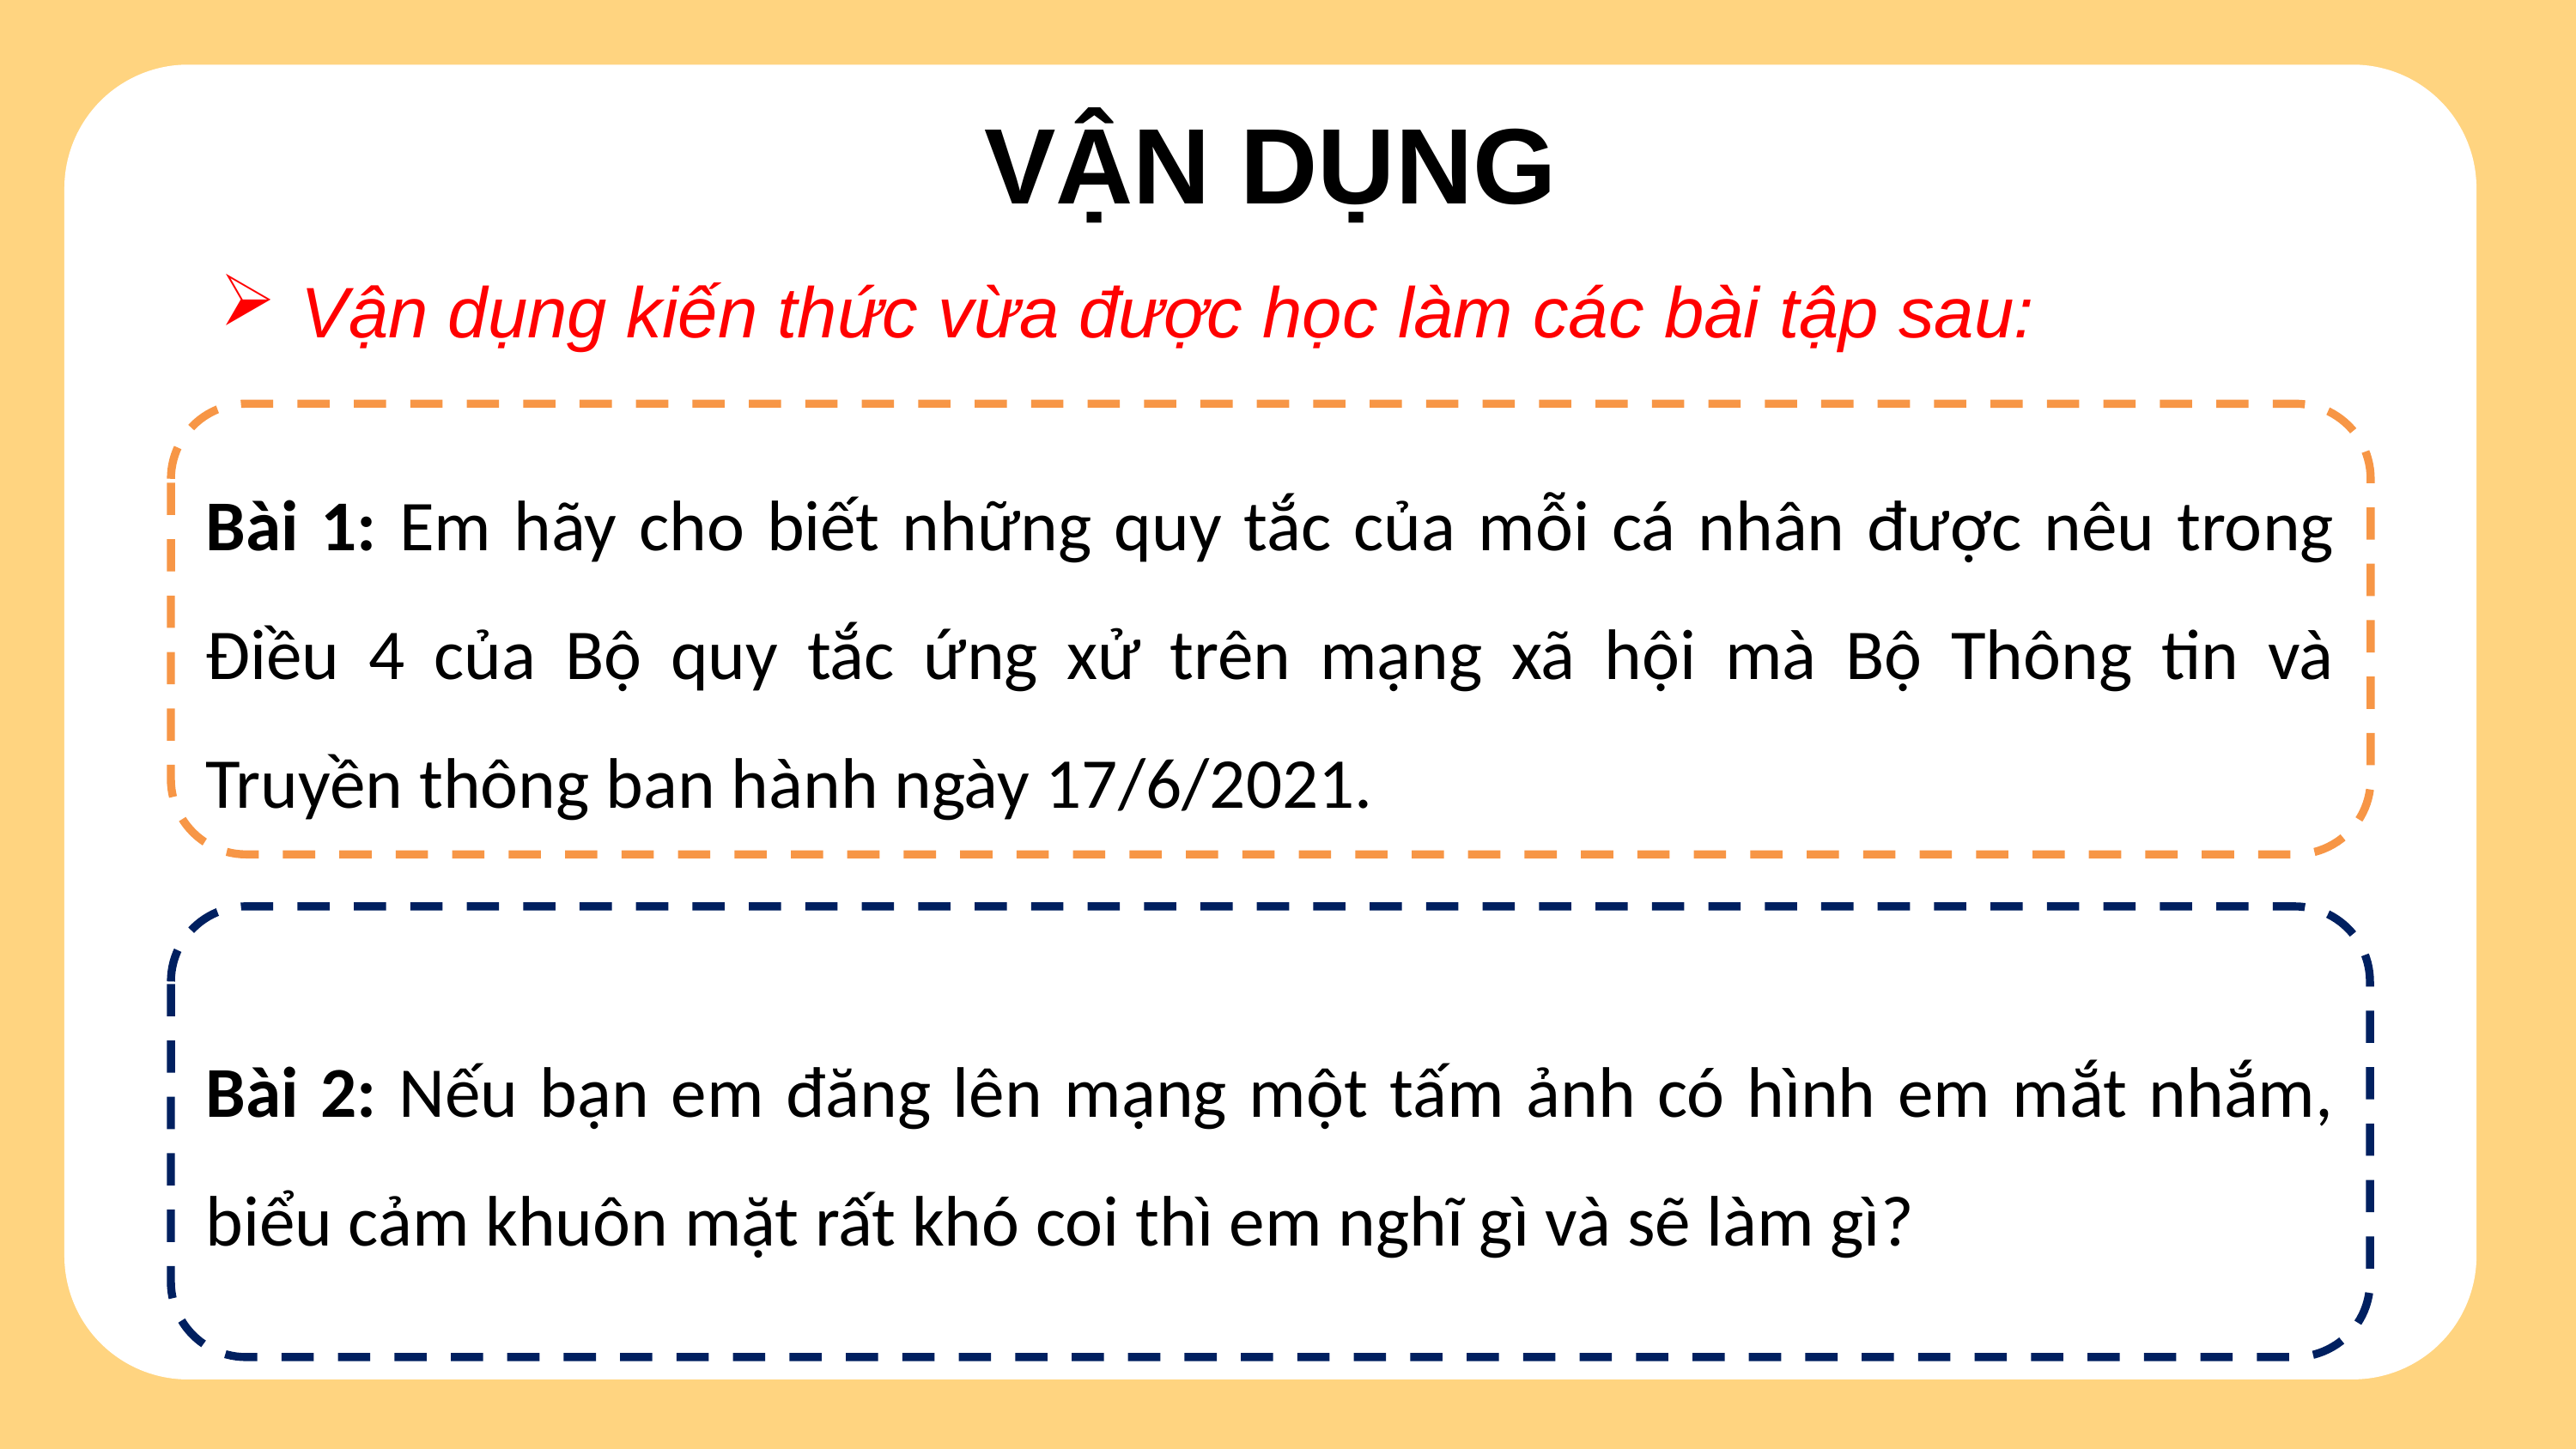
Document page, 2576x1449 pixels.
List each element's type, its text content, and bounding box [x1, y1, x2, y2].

text_box [64, 64, 2477, 1379]
text_box Bài 2: Nếu bạn em đăng lên mạng một tấm ảnh có hình em mắt nhắm, biểu cảm khuôn mặt rất khó coi thì em nghĩ gì và sẽ làm gì? [168, 904, 2372, 1360]
text_box Vận dụng kiến thức vừa được học làm các bài tập sau: [208, 259, 2151, 359]
text_box Bài 1: Em hãy cho biết những quy tắc của mỗi cá nhân được nêu trong Điều 4 của Bộ quy tắc ứng xử trên mạng xã hội mà Bộ Thông tin và Truyền thông ban hành ngày 17/6/2021. [168, 402, 2372, 857]
text_box [208, 359, 1825, 411]
text_box VẬN DỤNG [208, 90, 2334, 232]
